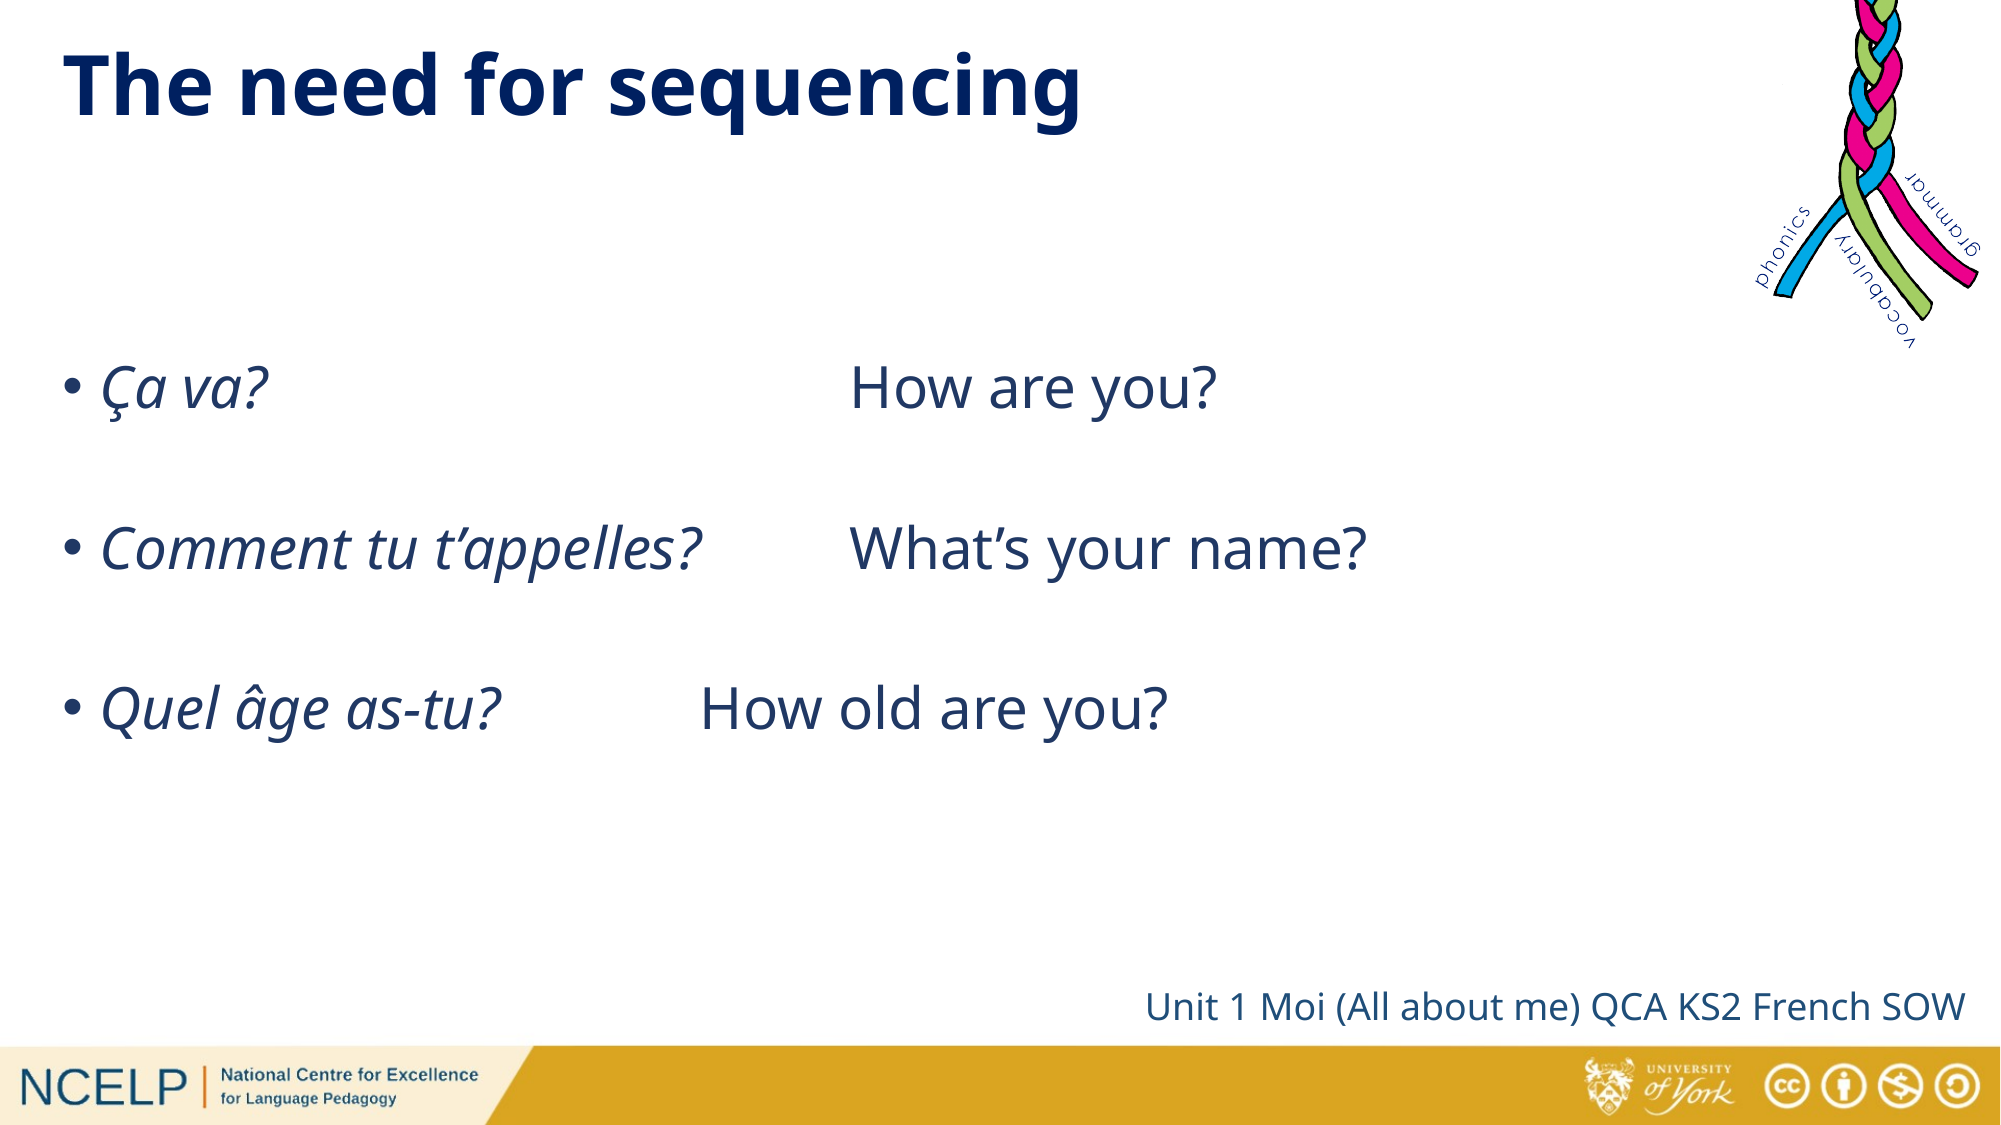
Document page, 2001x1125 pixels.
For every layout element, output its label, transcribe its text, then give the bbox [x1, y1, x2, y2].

title The need for sequencing [47, 0, 1738, 198]
text_box Unit 1 Moi (All about me) QCA KS2 French SOW [1130, 975, 1983, 1036]
picture [0, 0, 2001, 1125]
list Ça va? How are you? Comment tu t’appelles? What’s your name? Quel âge as-tu? How old are you? [47, 273, 1953, 958]
